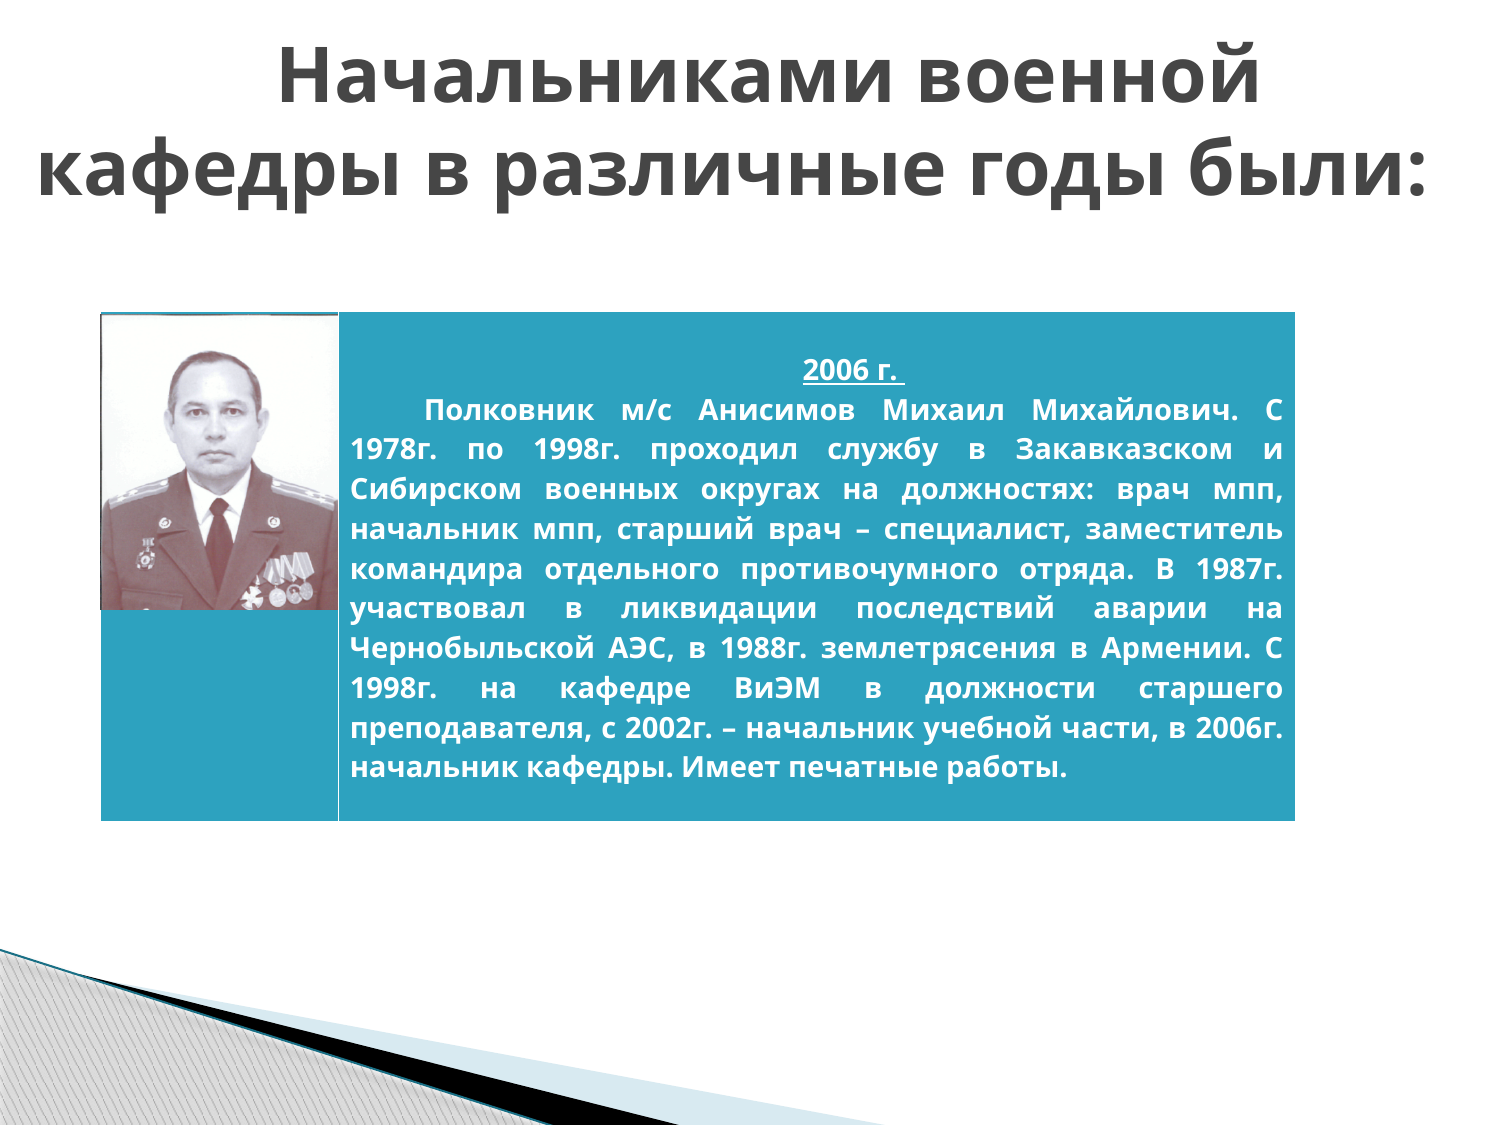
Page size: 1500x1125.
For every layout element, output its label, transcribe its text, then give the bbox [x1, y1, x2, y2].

table_header [101, 620, 338, 821]
text_box Начальниками военной кафедры в различные годы были: [17, 18, 1447, 308]
picture [100, 314, 338, 611]
table_header 2006 г. Полковник м/с Анисимов Михаил Михайлович. С 1978г. по 1998г. проходил службу в Закавказском и Сибирском военных округах на должностях: врач мпп, начальник мпп, старший врач – специалист, заместитель командира отдельного противочумного отряда. В 1987г. участвовал в ликвидации последствий аварии на Чернобыльской АЭС, в 1988г. землетрясения в Армении. С 1998г. на кафедре ВиЭМ в должности старшего преподавателя, с 2002г. – начальник учебной части, в 2006г. начальник кафедры. Имеет печатные работы. [339, 312, 1295, 821]
